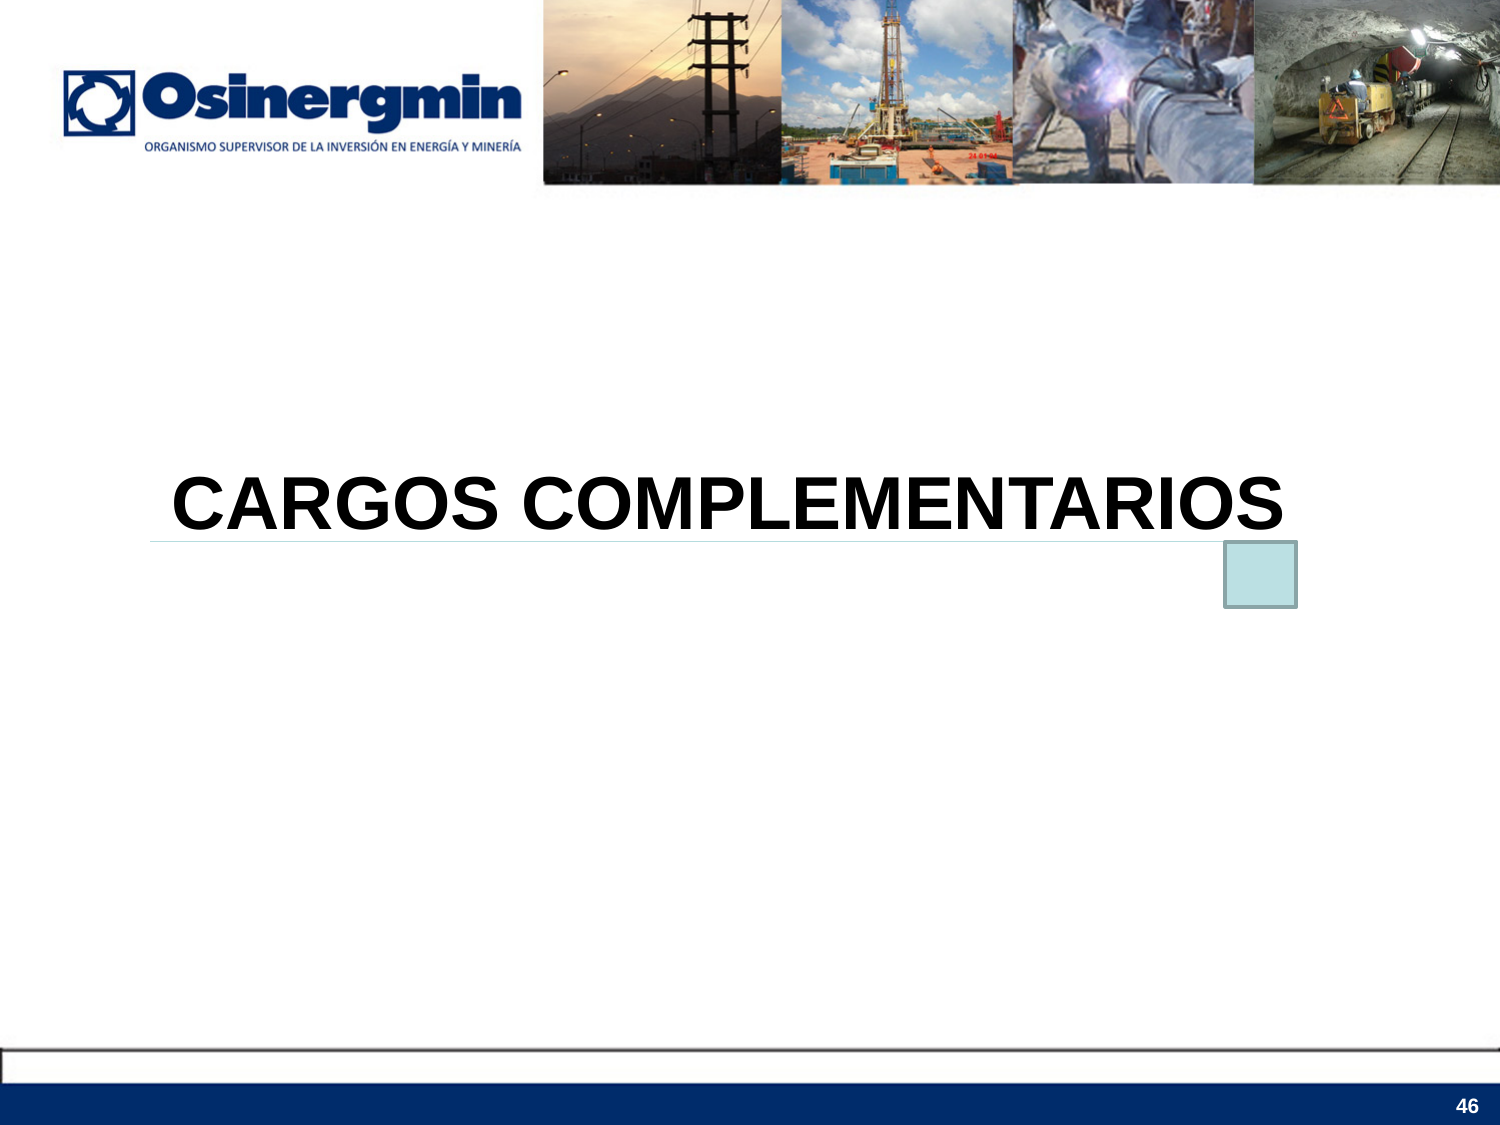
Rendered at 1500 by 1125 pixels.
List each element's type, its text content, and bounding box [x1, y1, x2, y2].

text_box CARGOS COMPLEMENTARIOS [156, 447, 1323, 552]
slide_number 46 [1326, 1085, 1495, 1122]
text_box [1223, 546, 1298, 609]
picture [0, 0, 1500, 1125]
